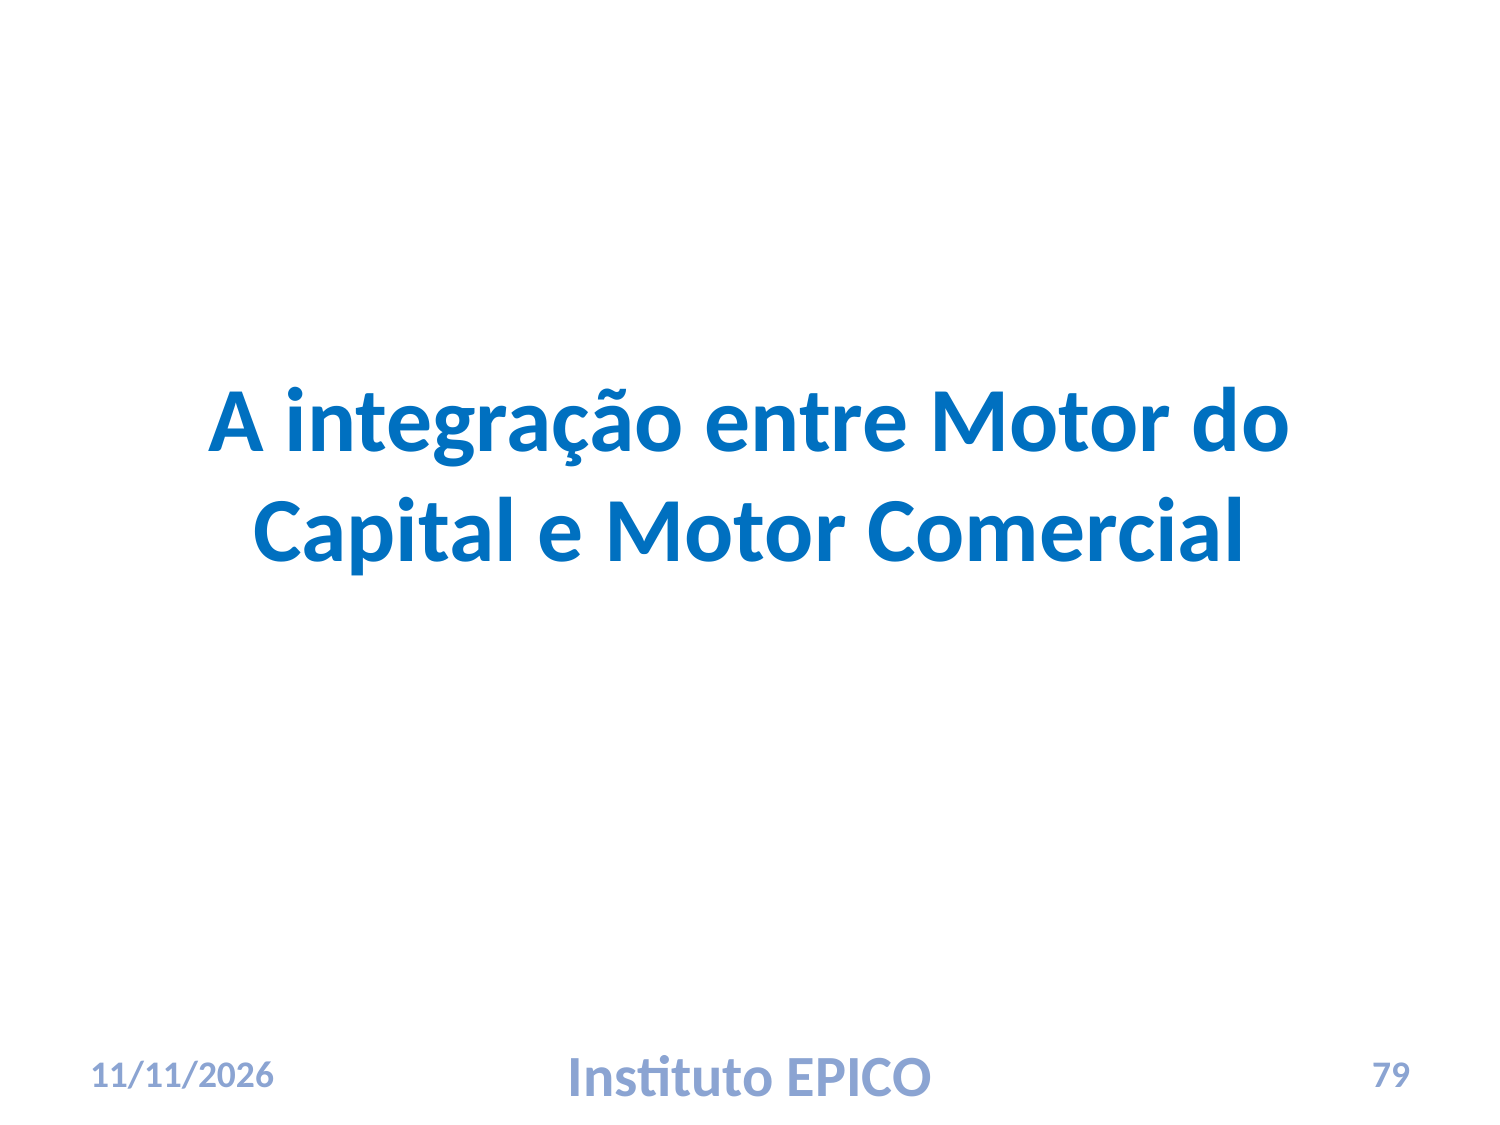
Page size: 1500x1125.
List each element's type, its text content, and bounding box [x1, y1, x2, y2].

slide_number 79 [1074, 1042, 1425, 1103]
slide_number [75, 1042, 425, 1103]
footer Instituto EPICO [512, 1042, 988, 1103]
title A integração entre Motor do Capital e Motor Comercial [112, 349, 1388, 591]
